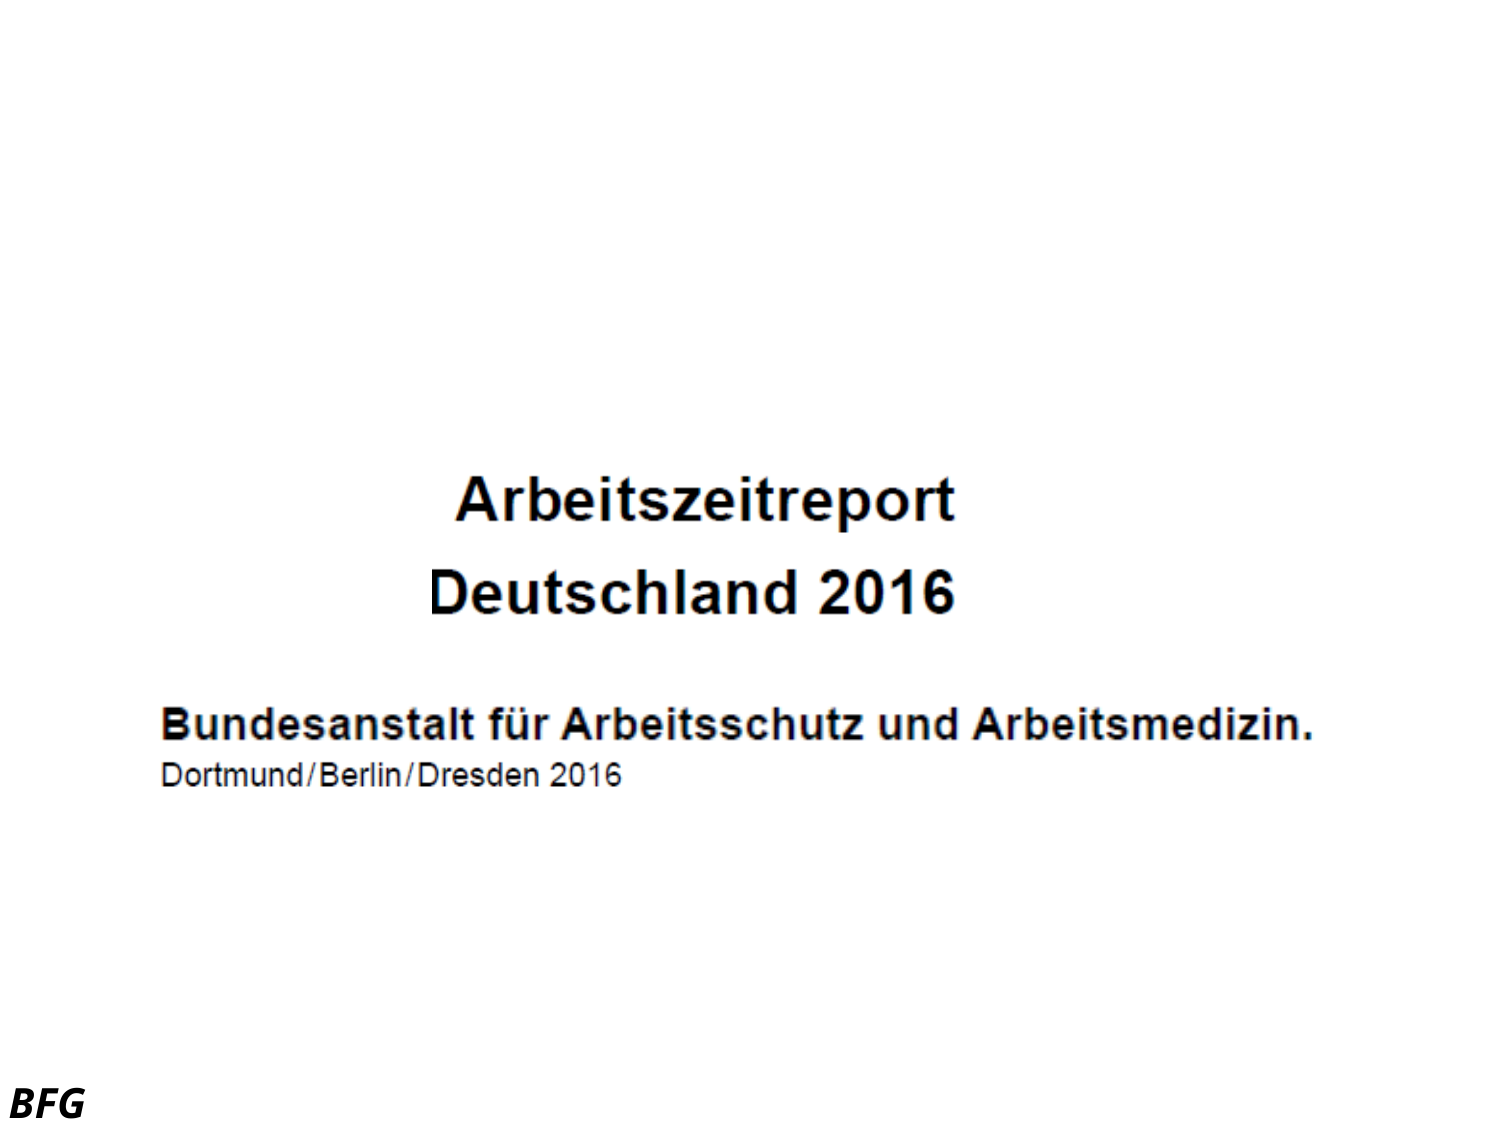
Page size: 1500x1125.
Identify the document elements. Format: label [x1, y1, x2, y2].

picture [153, 759, 637, 798]
picture [432, 467, 969, 628]
picture [159, 698, 1344, 758]
